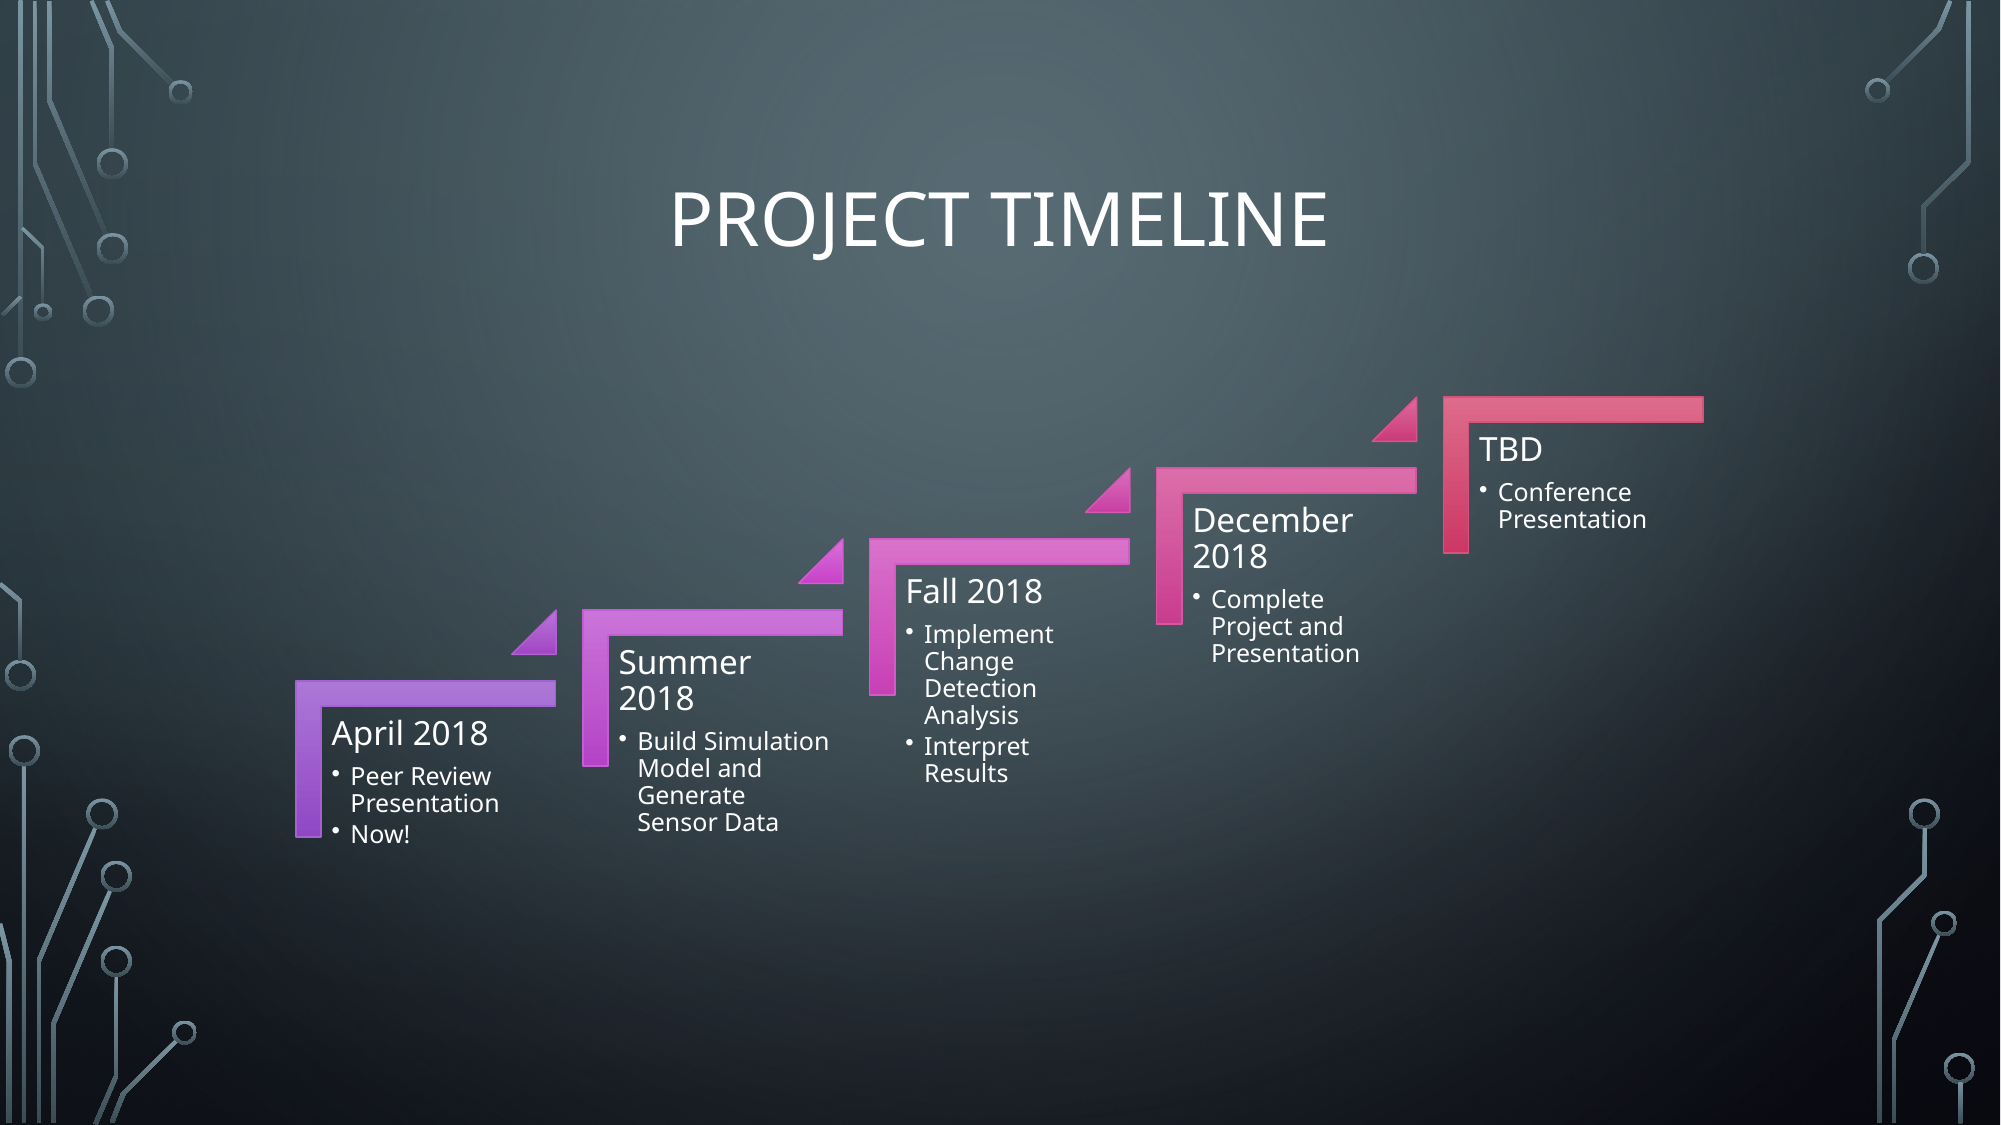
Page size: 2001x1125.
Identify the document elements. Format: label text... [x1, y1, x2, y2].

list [186, 396, 1813, 913]
title Project TimeLine [187, 101, 1813, 344]
